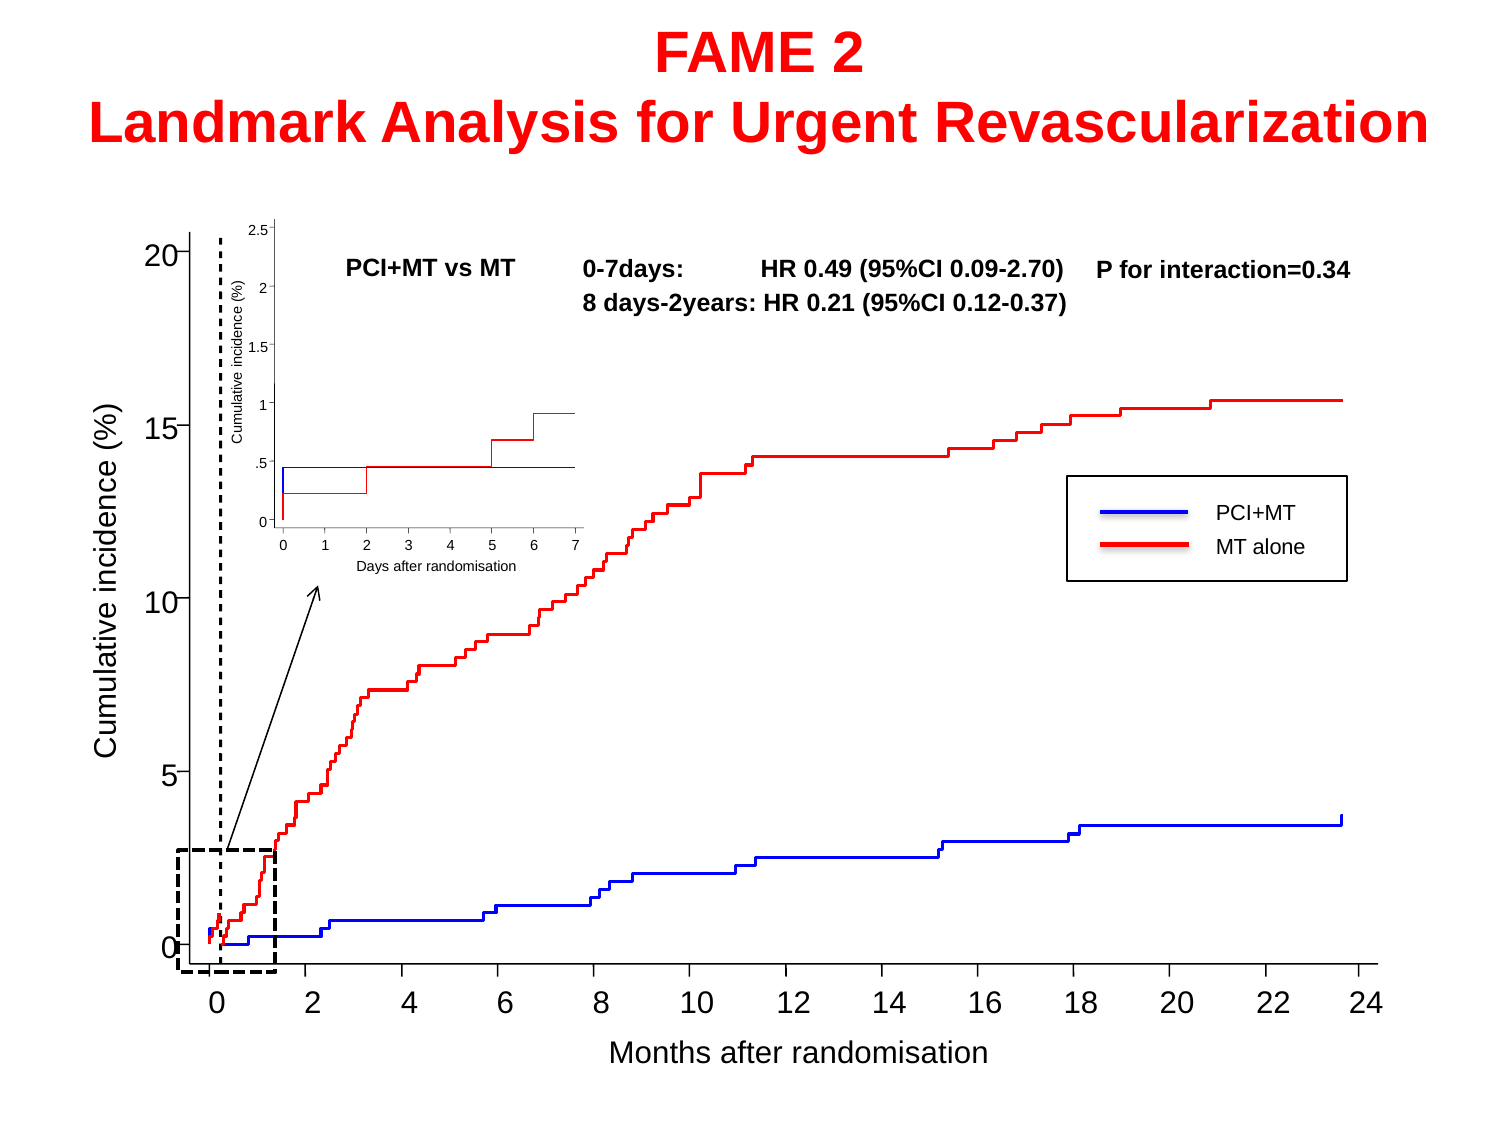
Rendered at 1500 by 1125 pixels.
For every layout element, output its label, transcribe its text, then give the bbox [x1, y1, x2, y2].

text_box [51, 198, 1412, 1107]
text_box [348, 251, 1365, 318]
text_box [1066, 475, 1348, 582]
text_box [226, 585, 319, 851]
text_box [227, 218, 585, 575]
text_box FAME 2 Landmark Analysis for Urgent Revascularization [73, 7, 1446, 162]
